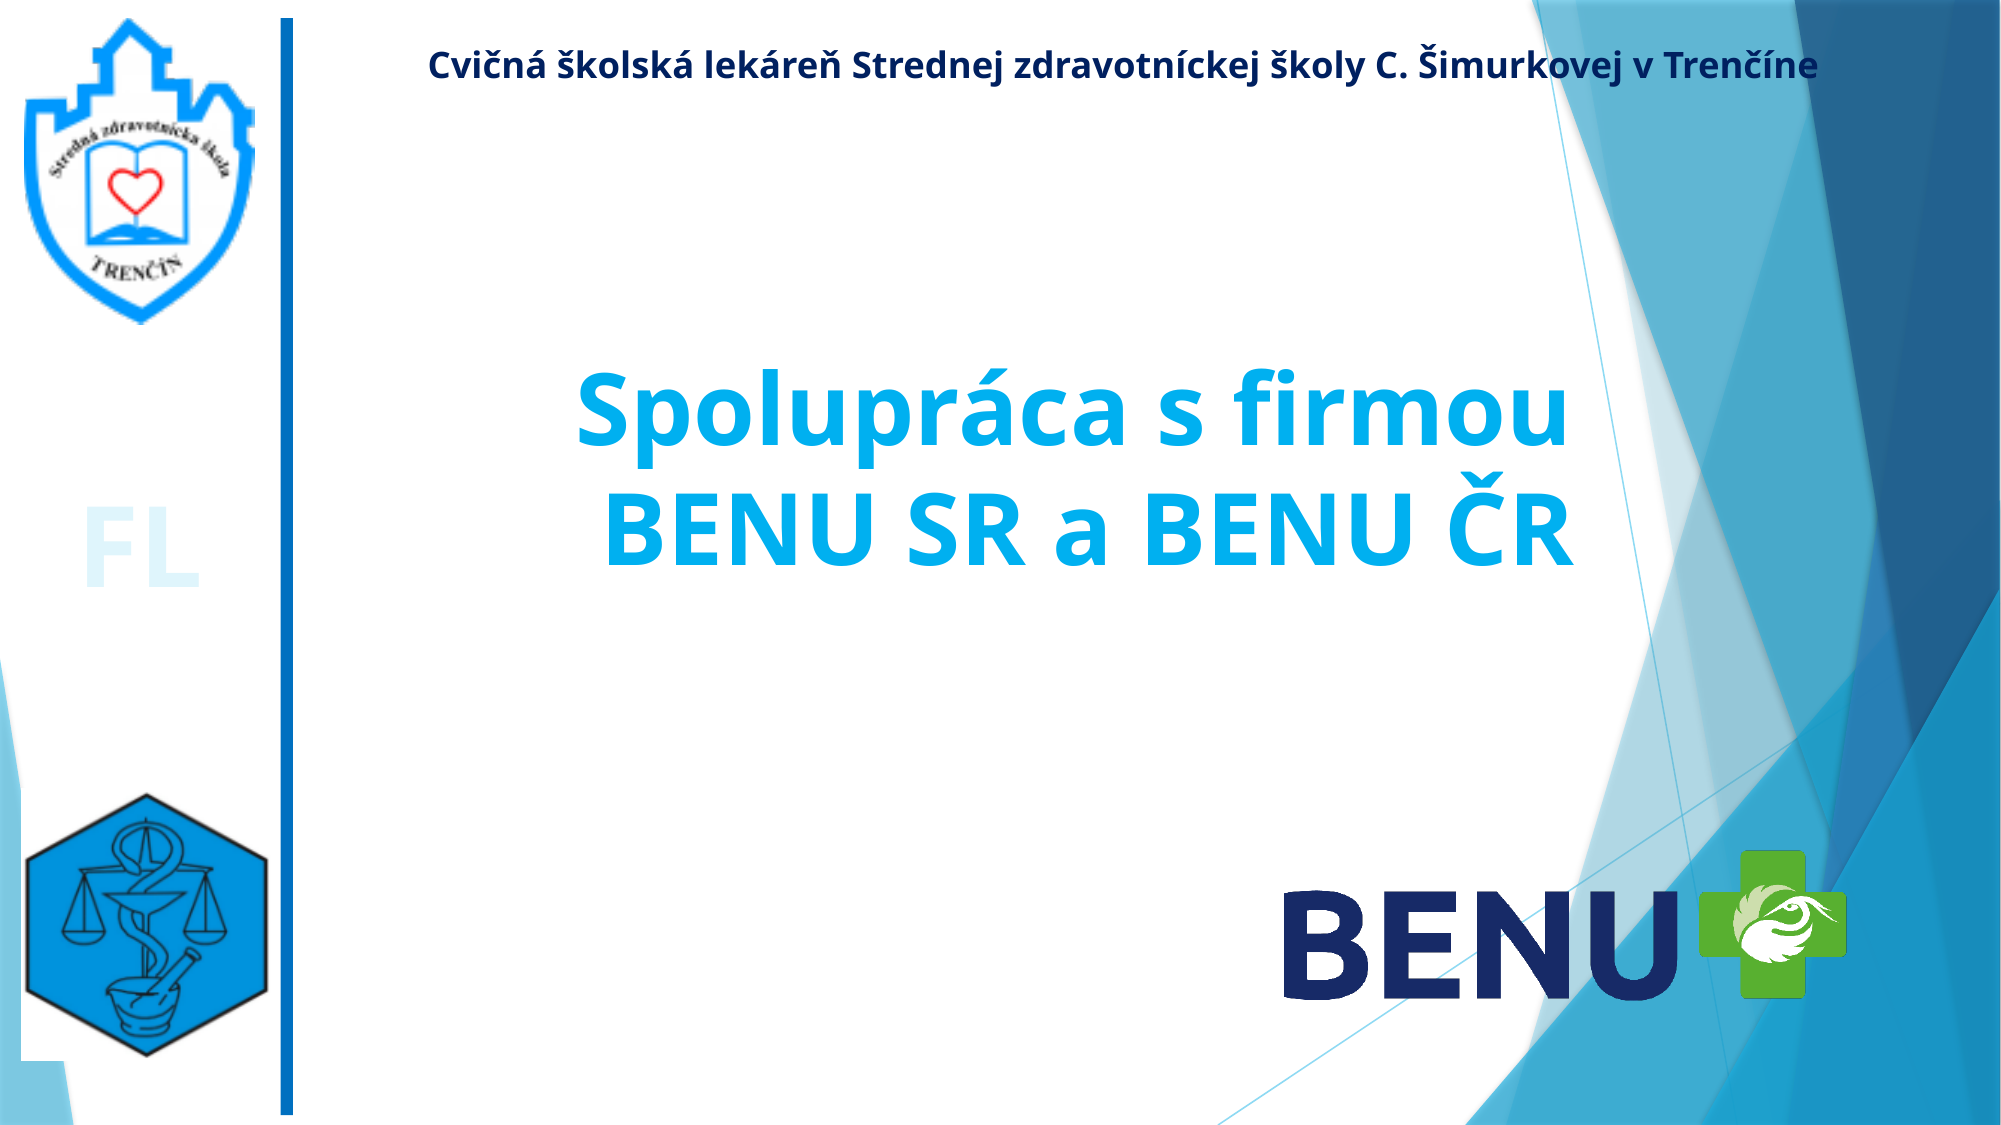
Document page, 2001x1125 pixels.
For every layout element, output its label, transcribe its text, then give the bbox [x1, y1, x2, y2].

text_box FL [62, 467, 218, 618]
picture [23, 17, 256, 326]
text_box [280, 18, 293, 1116]
picture [21, 788, 273, 1062]
text_box Spolupráca s firmou BENU SR a BENU ČR [559, 338, 1590, 594]
text_box Cvičná školská lekáreň Strednej zdravotníckej školy C. Šimurkovej v Trenčíne [412, 29, 1913, 103]
picture [1263, 827, 1866, 1023]
